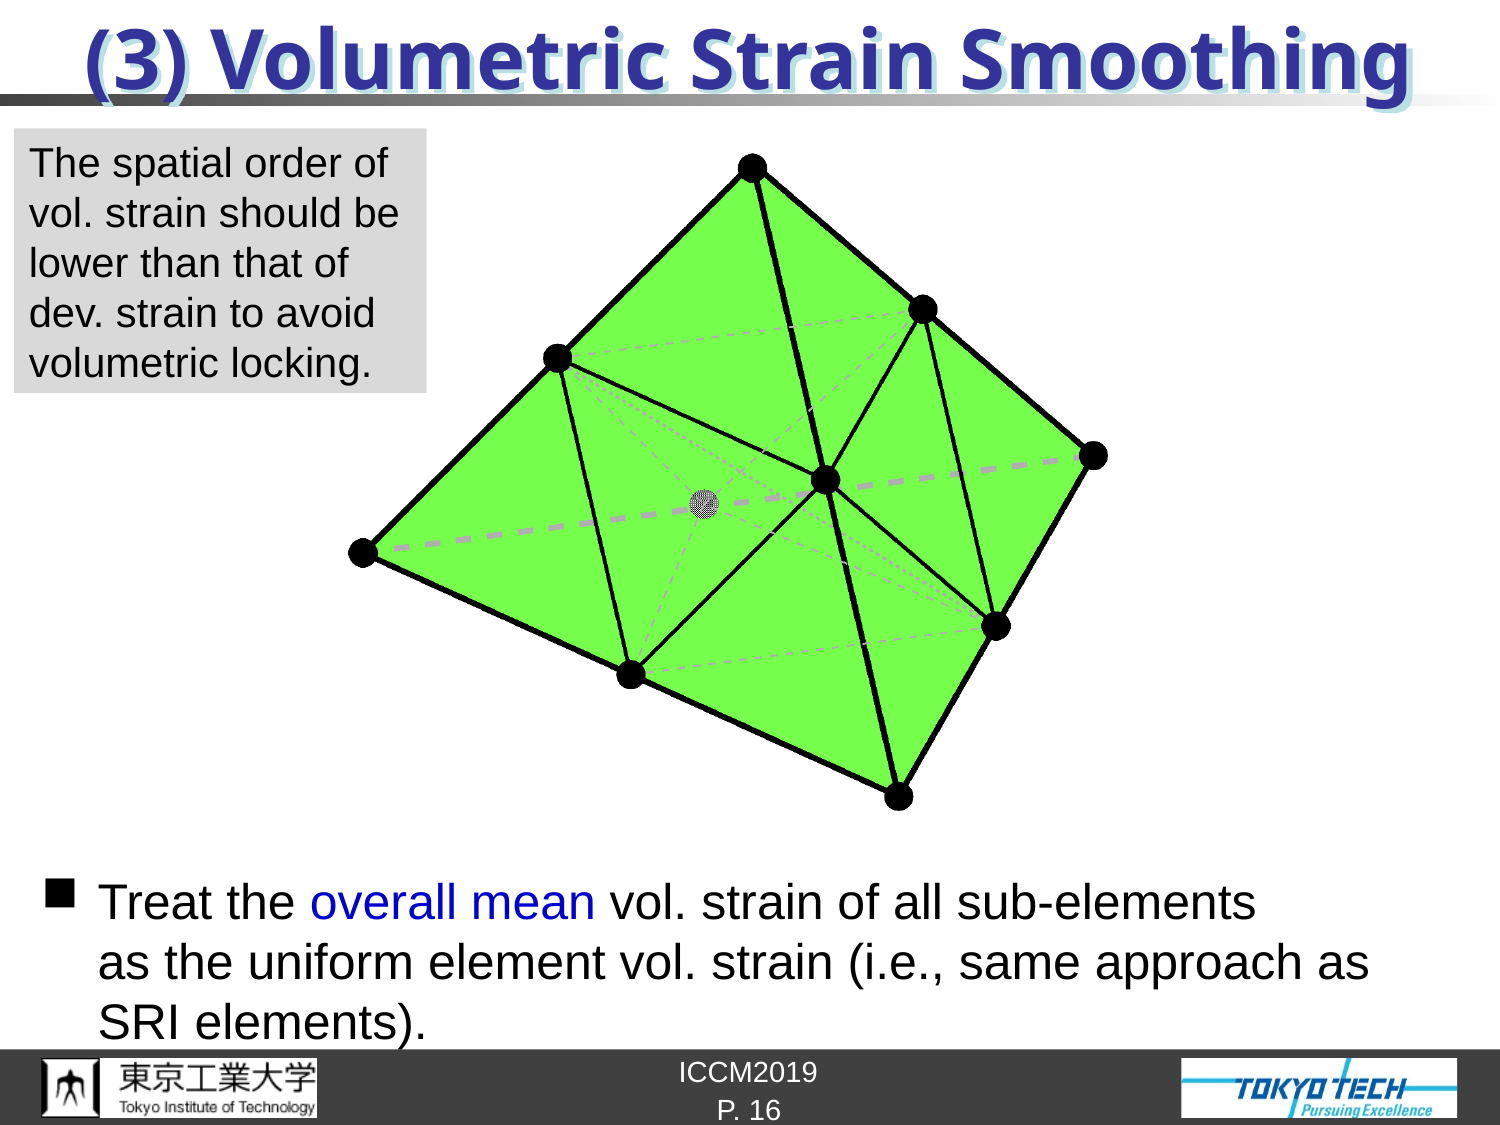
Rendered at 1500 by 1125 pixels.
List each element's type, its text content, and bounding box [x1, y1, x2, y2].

text_box The spatial order of vol. strain should be lower than that of dev. strain to avoid volumetric locking. [13, 128, 427, 394]
picture [348, 153, 1108, 811]
picture [1181, 1058, 1458, 1118]
slide_number P. 16 [662, 1092, 836, 1125]
title (3) Volumetric Strain Smoothing [0, 5, 1500, 108]
picture [41, 1058, 317, 1118]
list Treat the overall mean vol. strain of all sub-elements as the uniform element vol. strain (i.e., same approach as SRI elements). [41, 102, 1459, 1050]
